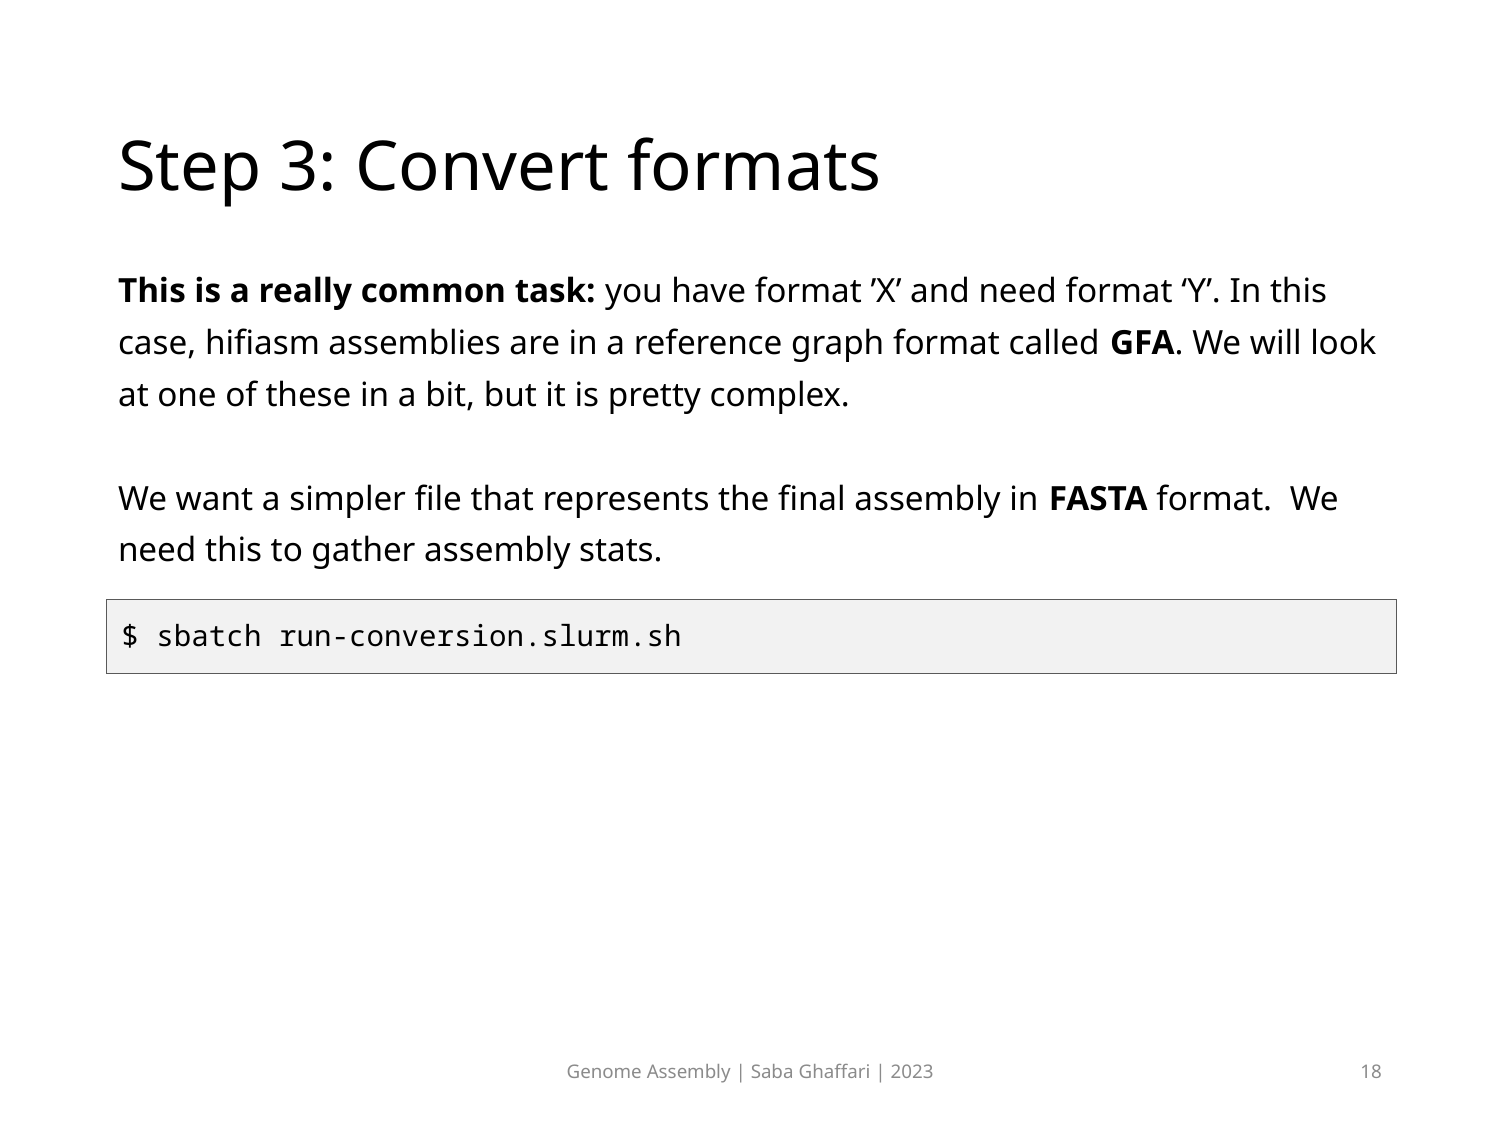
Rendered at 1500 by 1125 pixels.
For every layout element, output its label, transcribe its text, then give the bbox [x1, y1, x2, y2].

title Step 3: Convert formats [103, 59, 1397, 278]
footer Genome Assembly | Saba Ghaffari | 2023 [496, 1042, 1004, 1103]
text_box This is a really common task: you have format ’X’ and need format ‘Y’. In this case, hifiasm assemblies are in a reference graph format called GFA. We will look at one of these in a bit, but it is pretty complex. We want a simpler file that represents the final assembly in FASTA format. We need this to gather assembly stats. [103, 249, 1394, 654]
slide_number 18 [1059, 1042, 1397, 1103]
list $ sbatch run-conversion.slurm.sh [106, 599, 1397, 674]
